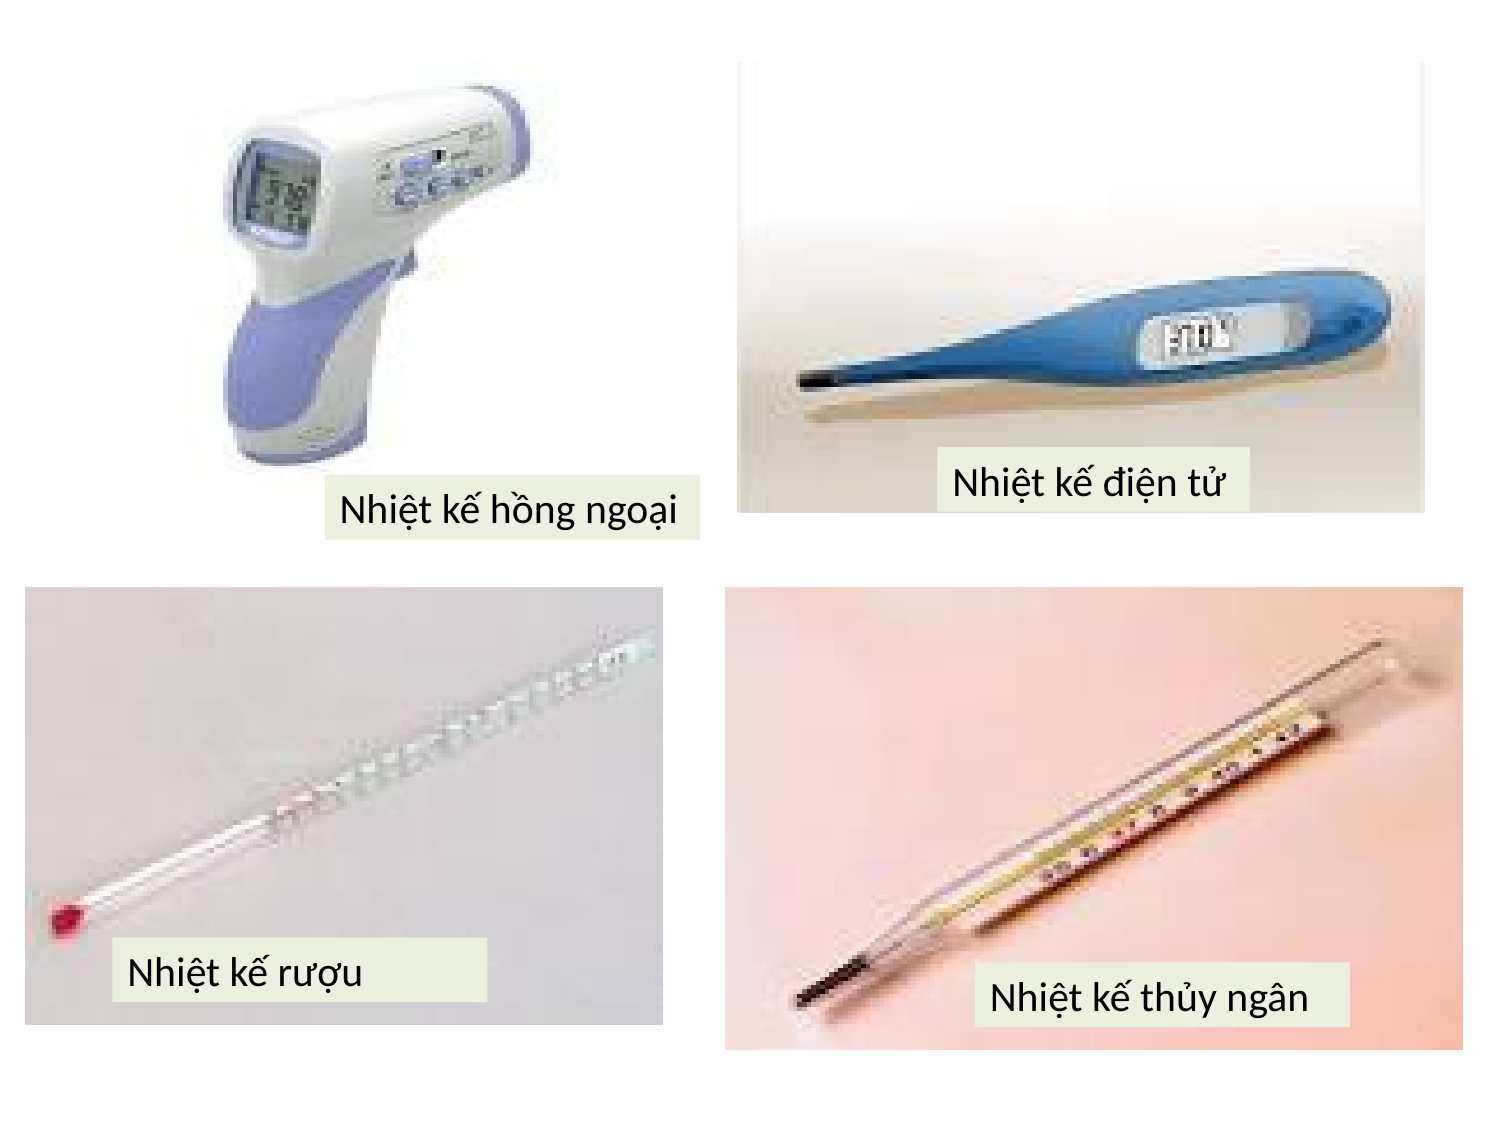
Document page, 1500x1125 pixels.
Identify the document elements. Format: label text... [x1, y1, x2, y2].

picture [25, 587, 663, 1026]
picture [724, 587, 1463, 1051]
text_box Nhiệt kế hồng ngoại [324, 474, 700, 540]
picture [37, 62, 688, 488]
picture [737, 62, 1426, 513]
